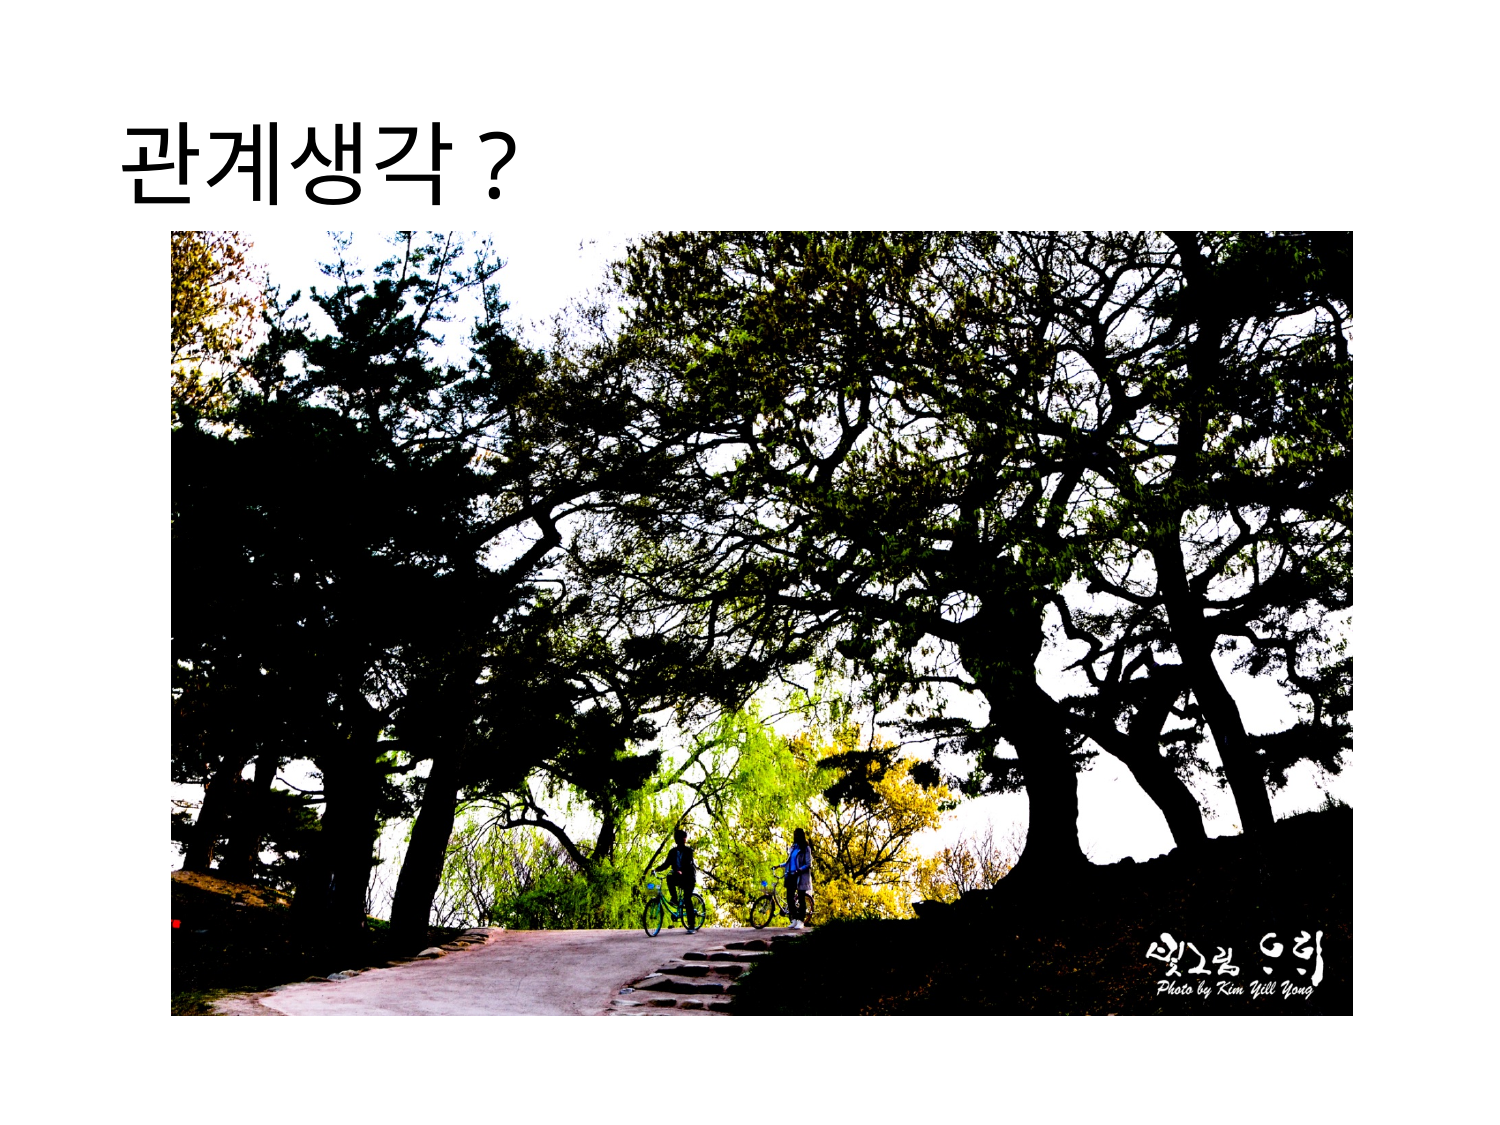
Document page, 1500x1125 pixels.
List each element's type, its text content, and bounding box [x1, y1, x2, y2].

title 관계생각? [103, 59, 1397, 278]
picture [171, 231, 1353, 1017]
